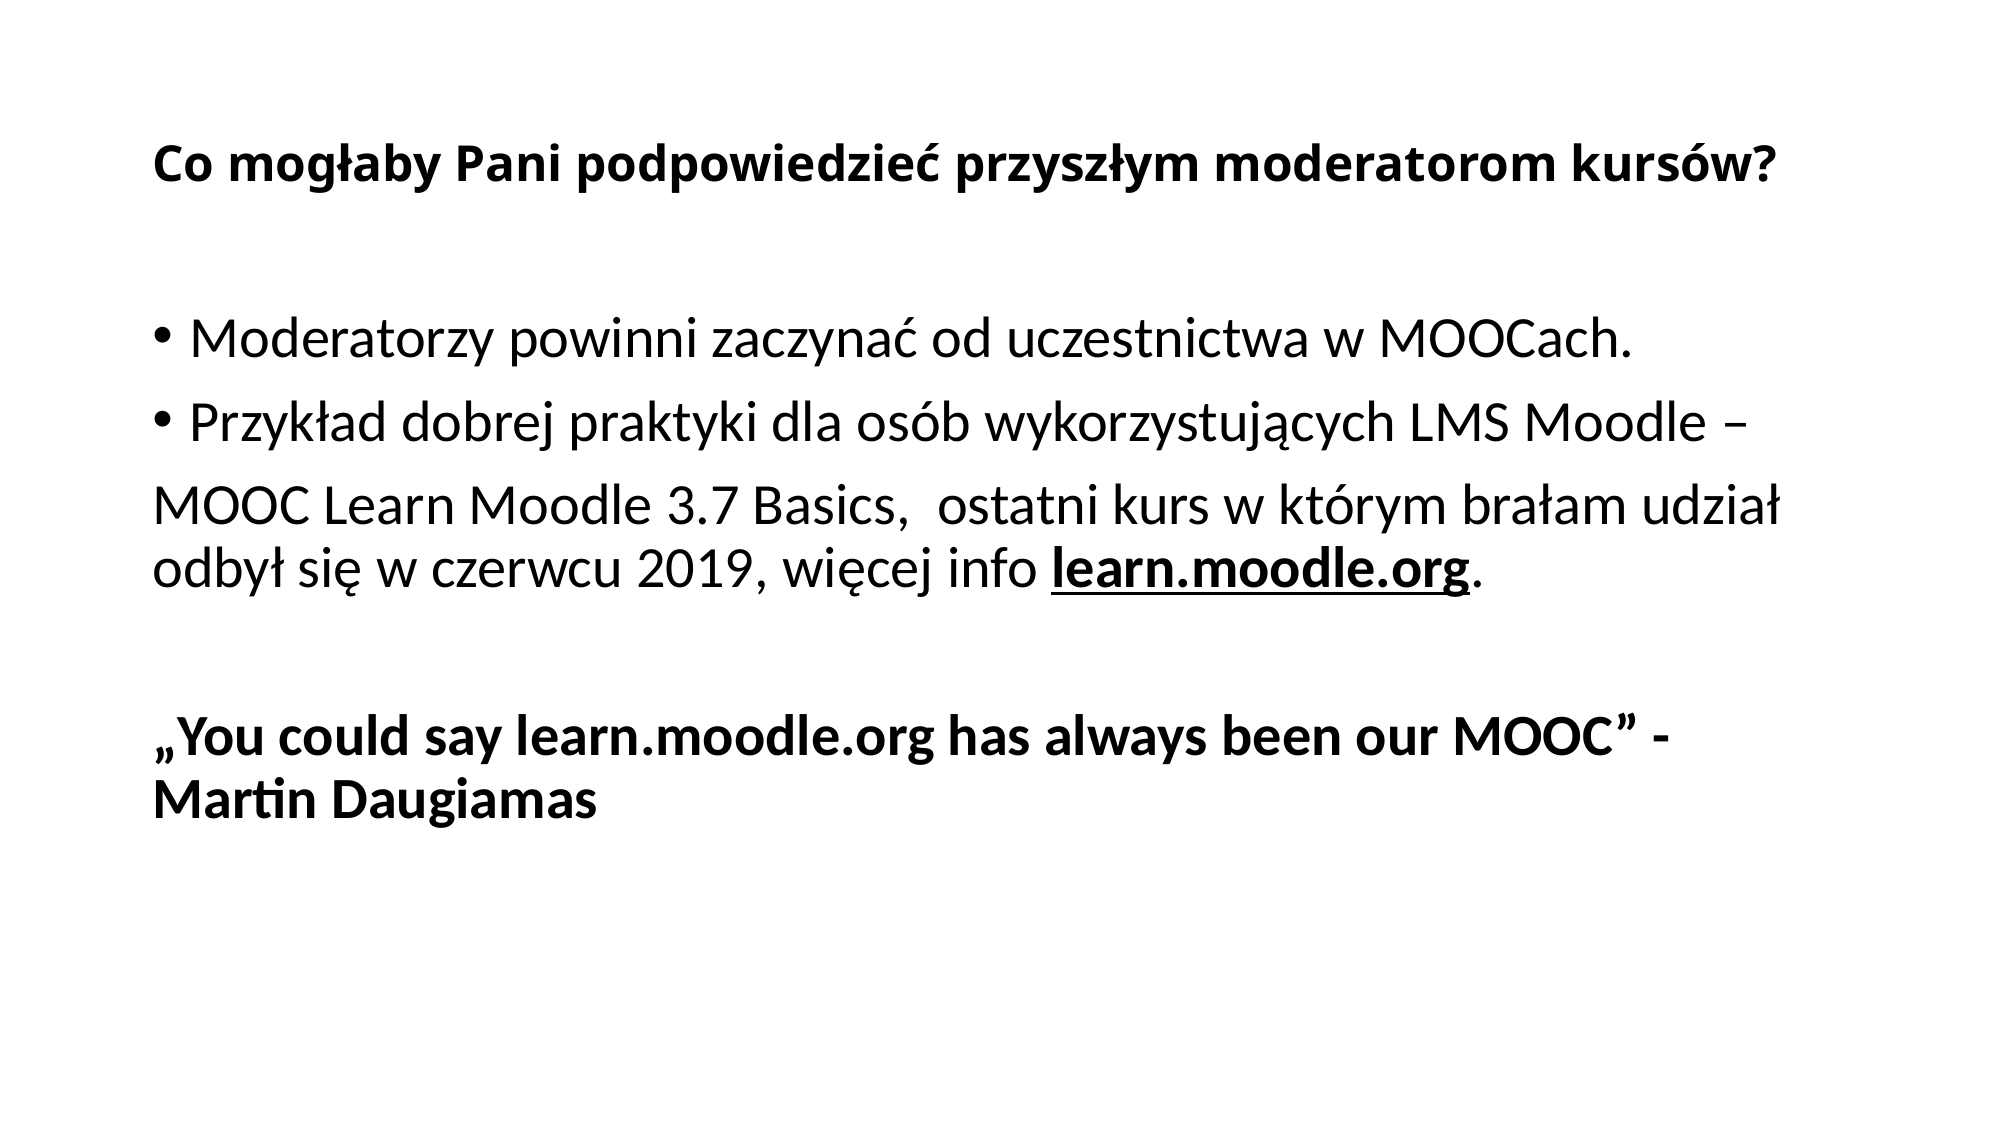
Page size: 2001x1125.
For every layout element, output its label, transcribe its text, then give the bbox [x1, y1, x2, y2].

list Moderatorzy powinni zaczynać od uczestnictwa w MOOCach. Przykład dobrej praktyki dla osób wykorzystujących LMS Moodle – MOOC Learn Moodle 3.7 Basics, ostatni kurs w którym brałam udział odbył się w czerwcu 2019, więcej info learn.moodle.org. „You could say learn.moodle.org has always been our MOOC” - Martin Daugiamas [137, 299, 1863, 1014]
title Co mogłaby Pani podpowiedzieć przyszłym moderatorom kursów? [137, 59, 1863, 278]
